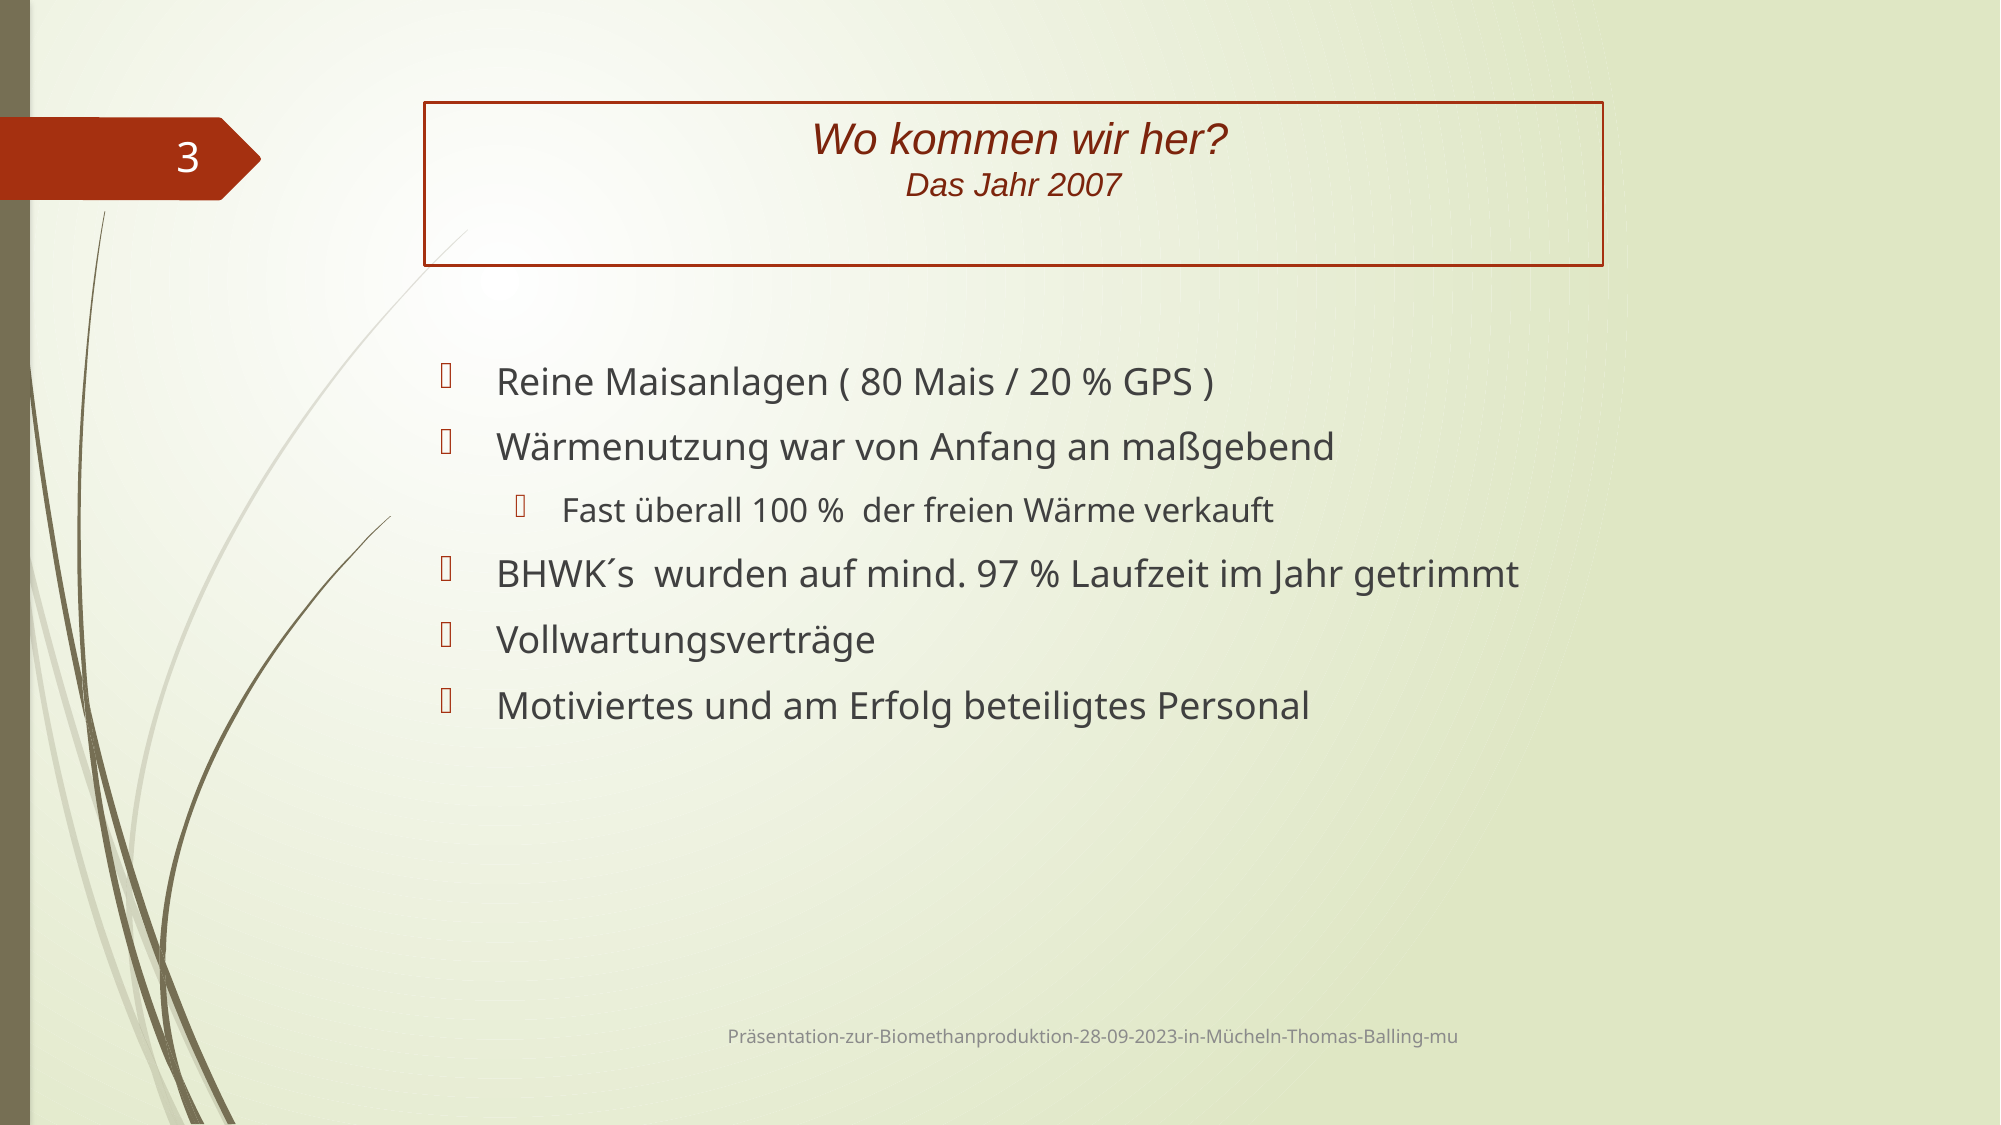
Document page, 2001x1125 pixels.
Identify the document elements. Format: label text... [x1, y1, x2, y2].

slide_number 3 [87, 129, 216, 190]
footer Präsentation-zur-Biomethanproduktion-28-09-2023-in-Mücheln-Thomas-Balling-mu [510, 1006, 1675, 1067]
list Reine Maisanlagen ( 80 Mais / 20 % GPS ) Wärmenutzung war von Anfang an maßgebend Fast überall 100 % der freien Wärme verkauft BHWK´s wurden auf mind. 97 % Laufzeit im Jahr getrimmt Vollwartungsverträge Motiviertes und am Erfolg beteiligtes Personal [424, 350, 1888, 970]
title Wo kommen wir her? Das Jahr 2007 [423, 101, 1604, 267]
